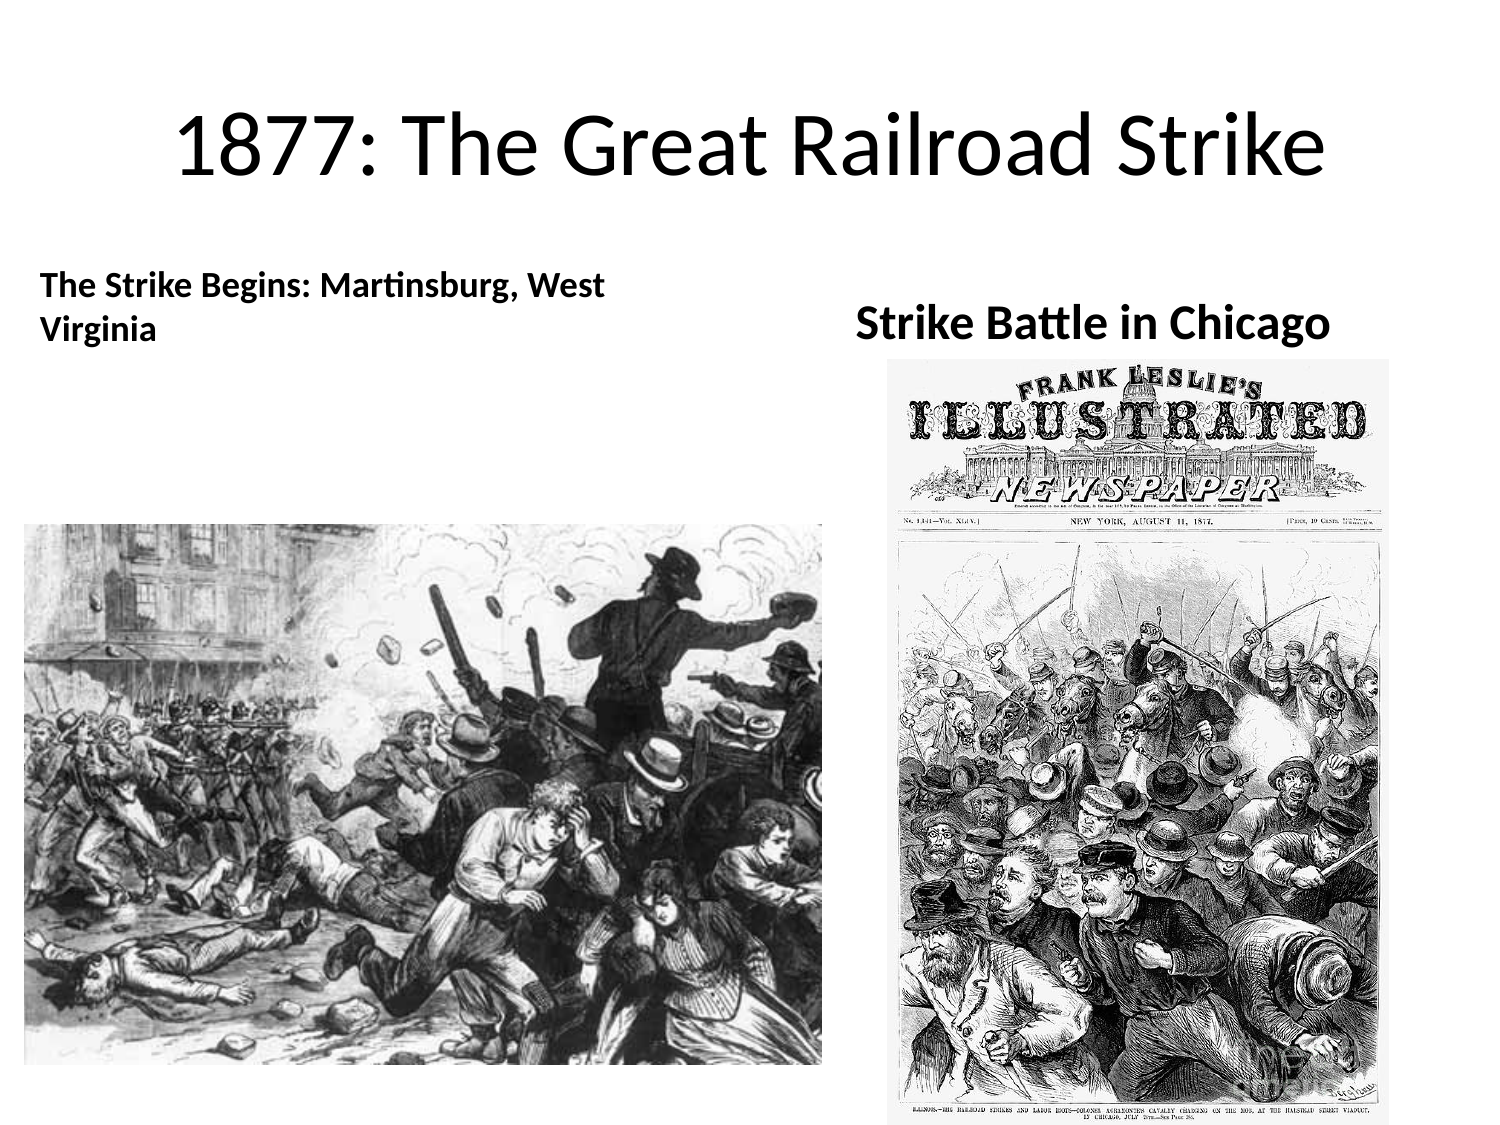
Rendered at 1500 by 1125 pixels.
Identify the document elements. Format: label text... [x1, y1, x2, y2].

list Strike Battle in Chicago [761, 251, 1425, 357]
picture [887, 359, 1389, 1125]
title 1877: The Great Railroad Strike [75, 45, 1425, 233]
list The Strike Begins: Martinsburg, West Virginia [24, 251, 738, 357]
picture [24, 524, 822, 1066]
